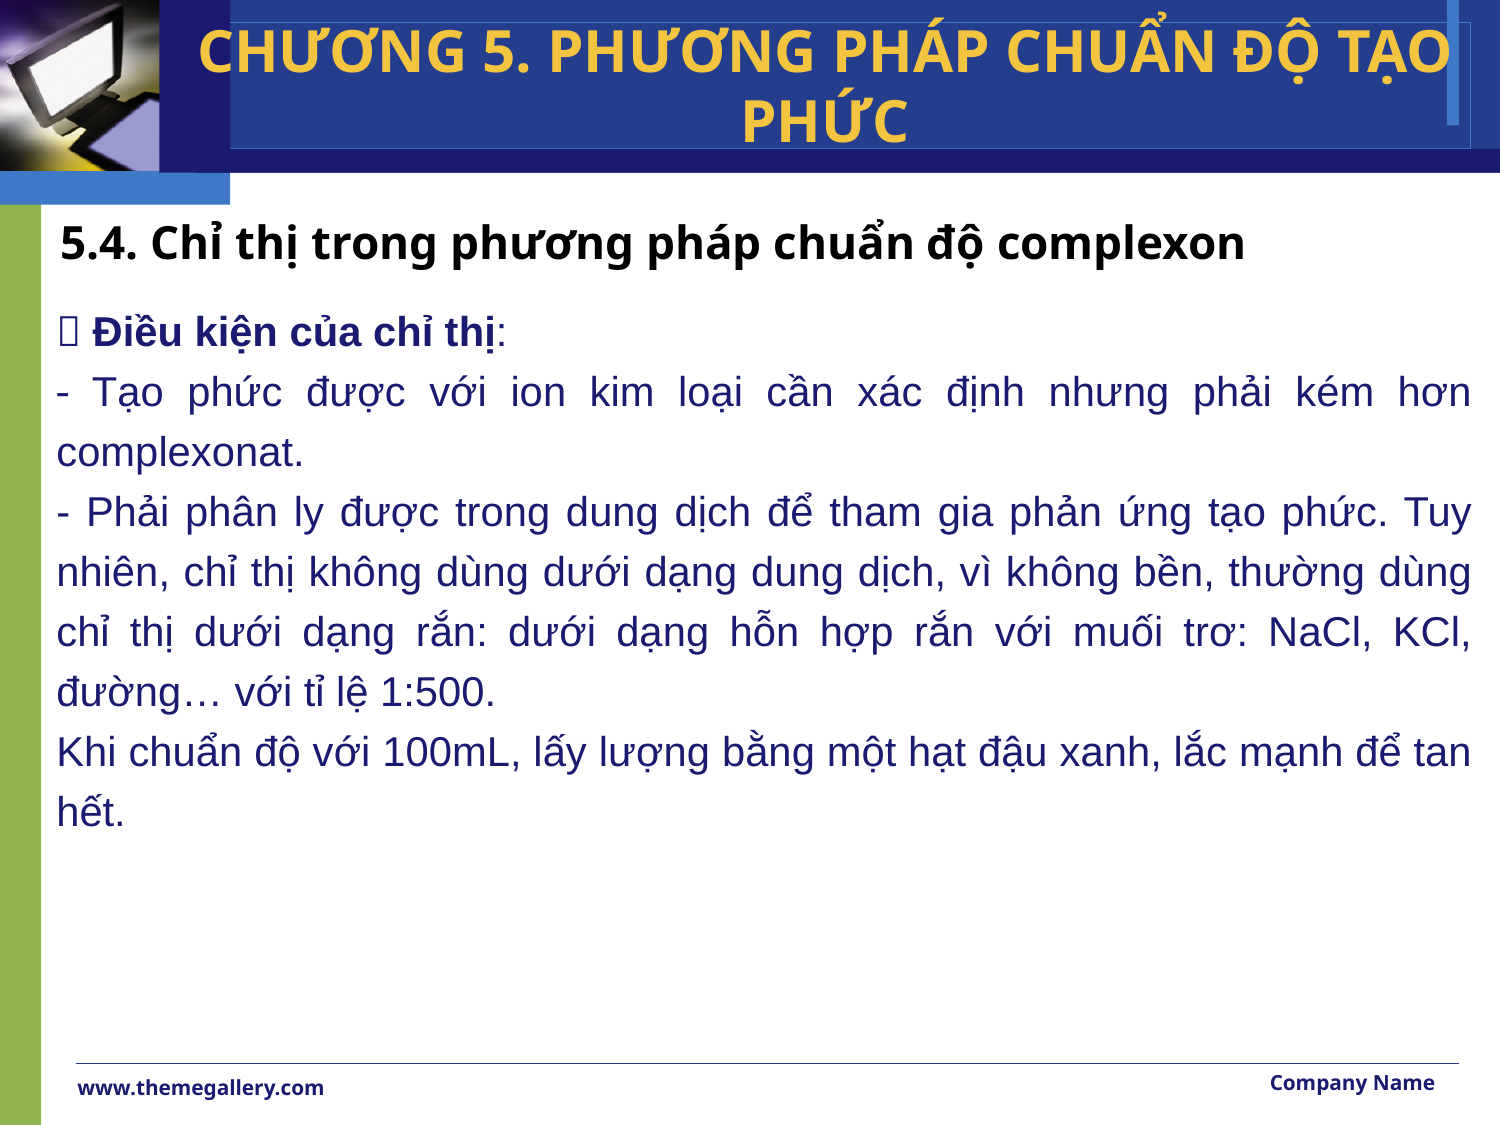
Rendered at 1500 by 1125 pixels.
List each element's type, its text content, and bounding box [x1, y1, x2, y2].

slide_number www.themegallery.com [62, 1067, 475, 1105]
text_box  Điều kiện của chỉ thị: - Tạo phức được với ion kim loại cần xác định nhưng phải kém hơn complexonat. - Phải phân ly được trong dung dịch để tham gia phản ứng tạo phức. Tuy nhiên, chỉ thị không dùng dưới dạng dung dịch, vì không bền, thường dùng chỉ thị dưới dạng rắn: dưới dạng hỗn hợp rắn với muối trơ: NaCl, KCl, đường… với tỉ lệ 1:500. Khi chuẩn độ với 100mL, lấy lượng bằng một hạt đậu xanh, lắc mạnh để tan hết. [41, 287, 1488, 843]
picture [0, 0, 159, 171]
title 5.4. Chỉ thị trong phương pháp chuẩn độ complexon [45, 206, 1452, 275]
text_box CHƯƠNG 5. PHƯƠNG PHÁP CHUẨN ĐỘ TẠO PHỨC [149, 38, 1500, 131]
footer Company Name [1149, 1062, 1450, 1100]
